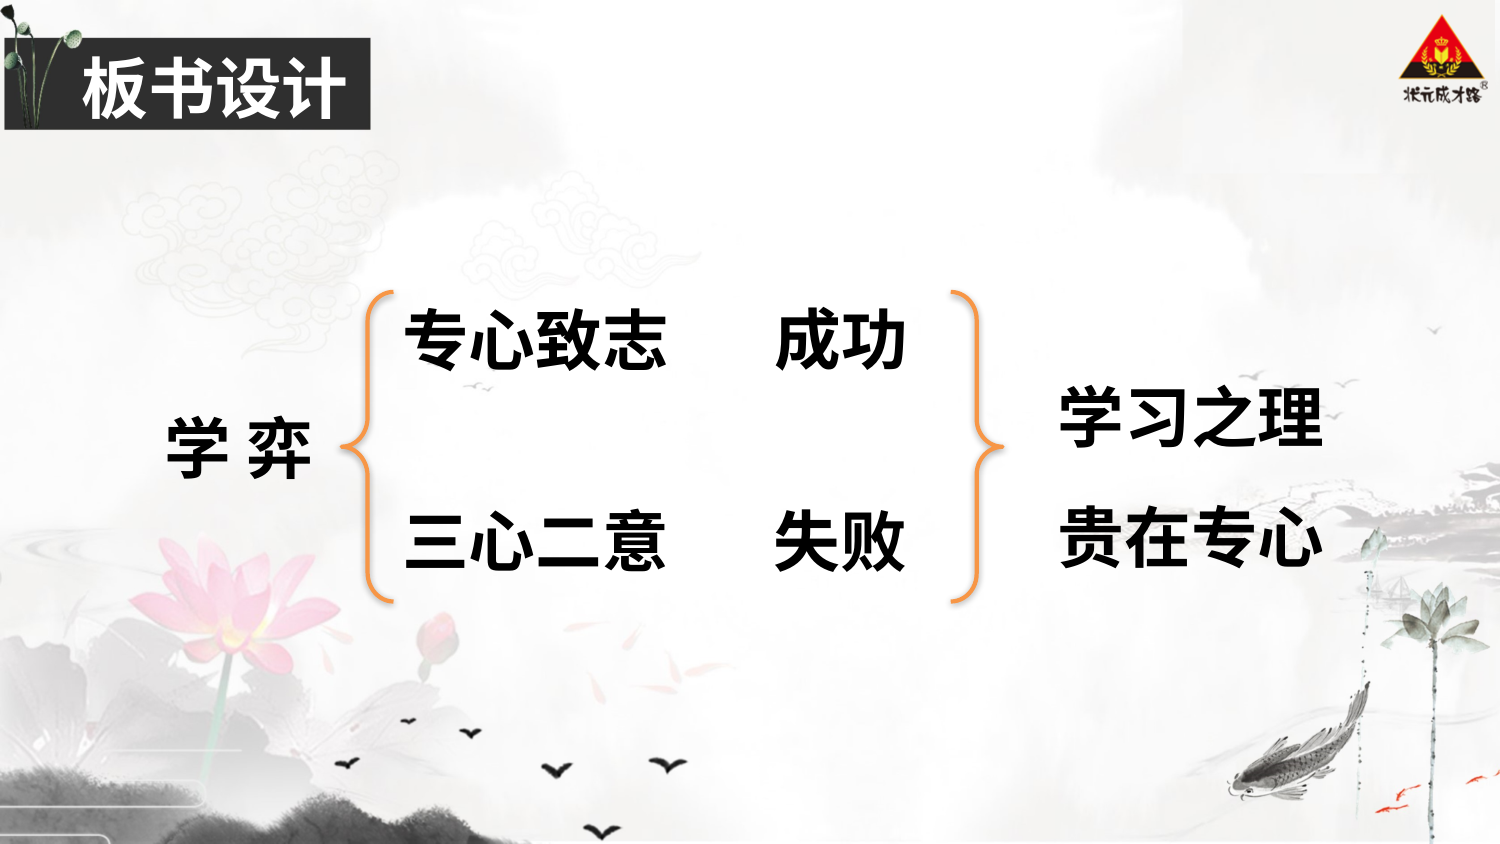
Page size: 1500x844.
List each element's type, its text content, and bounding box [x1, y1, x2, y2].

text_box 三心二意 [398, 492, 685, 588]
text_box [950, 289, 1005, 604]
text_box 板书设计 [66, 39, 368, 135]
text_box 学习之理 贵在专心 [1042, 328, 1350, 584]
text_box 失败 [758, 492, 923, 588]
text_box 专心致志 [396, 291, 685, 387]
picture [0, 0, 1500, 844]
text_box [339, 289, 394, 604]
text_box 成功 [759, 290, 924, 386]
text_box 学 弈 [149, 399, 328, 495]
